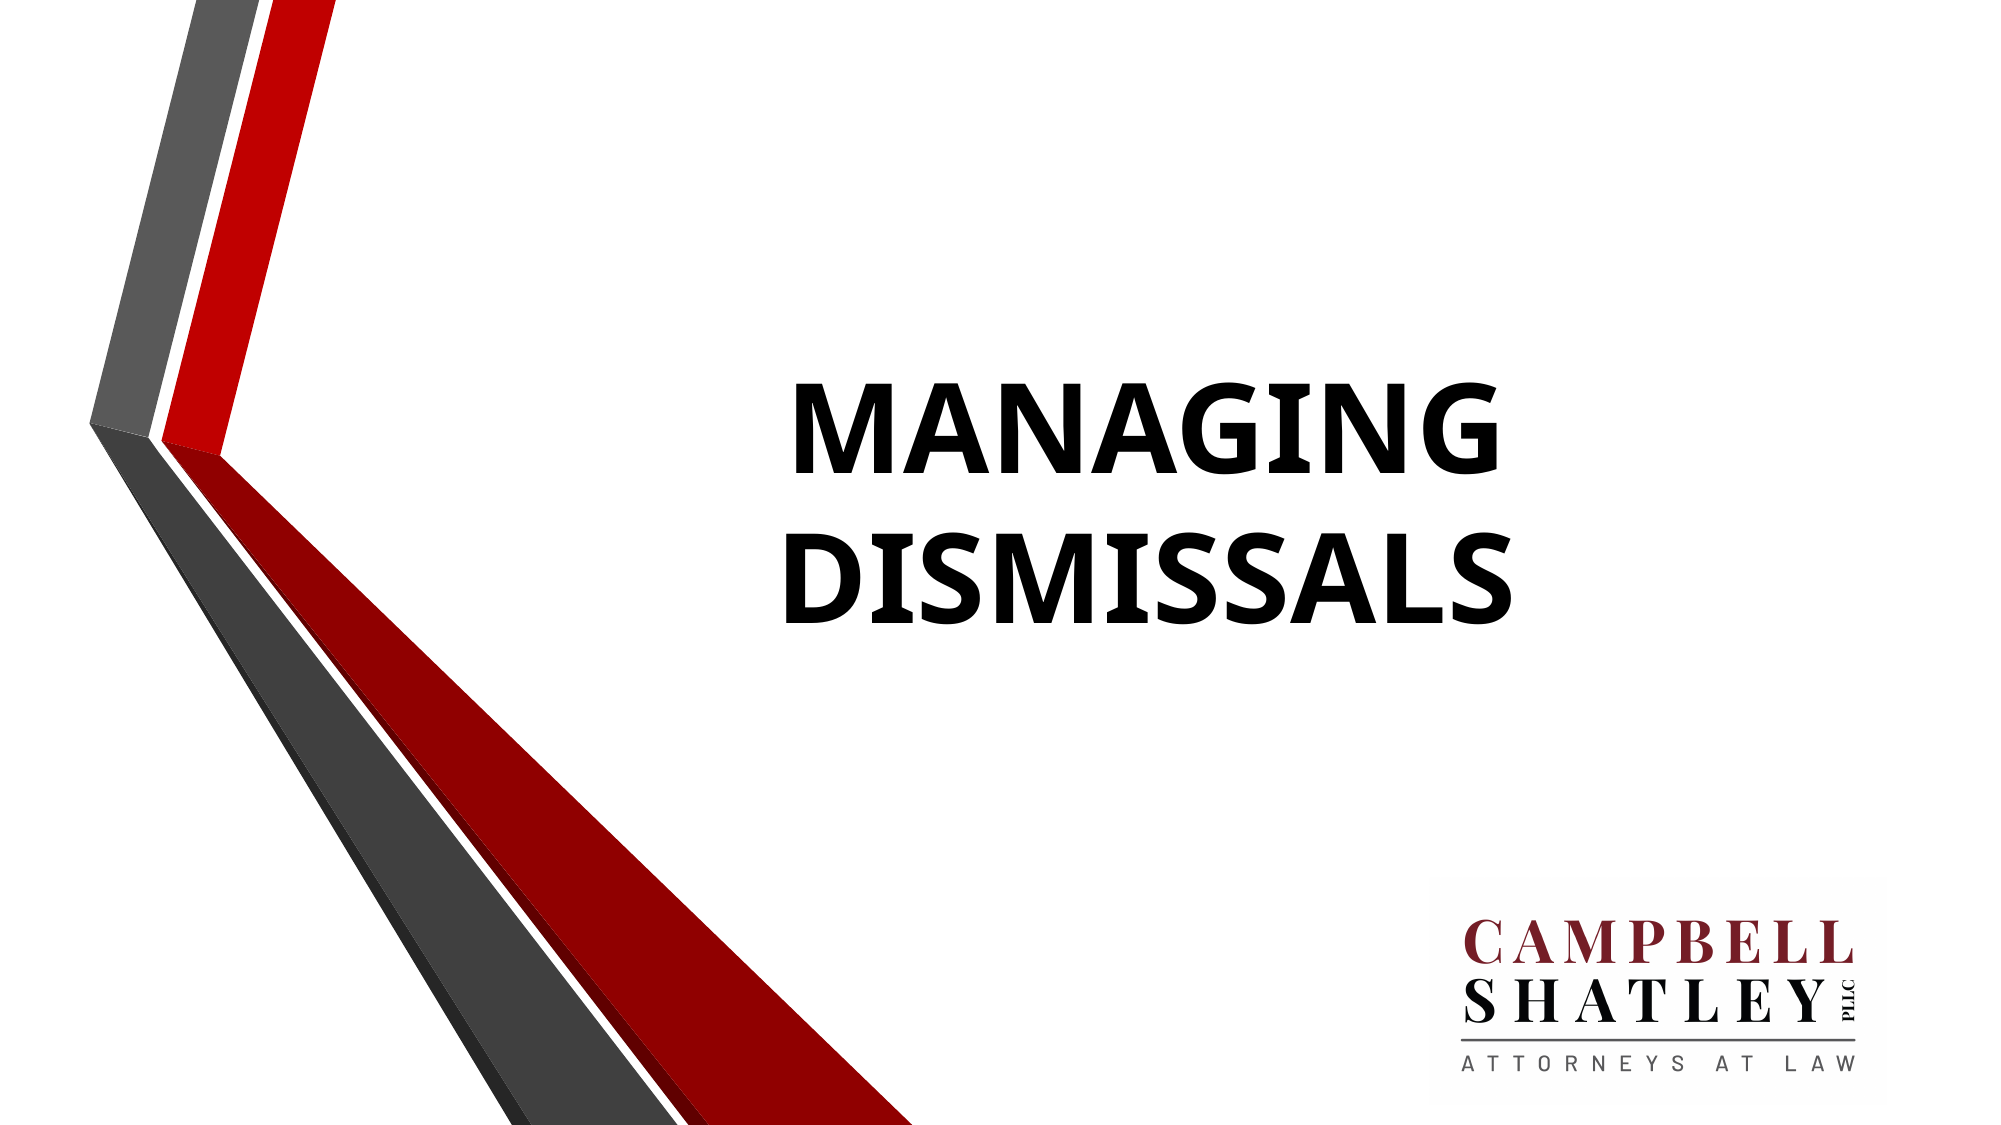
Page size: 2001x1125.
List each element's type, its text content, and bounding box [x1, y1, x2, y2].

title MANAGING DISMISSALS [405, 226, 1887, 656]
picture [1429, 877, 1887, 1105]
